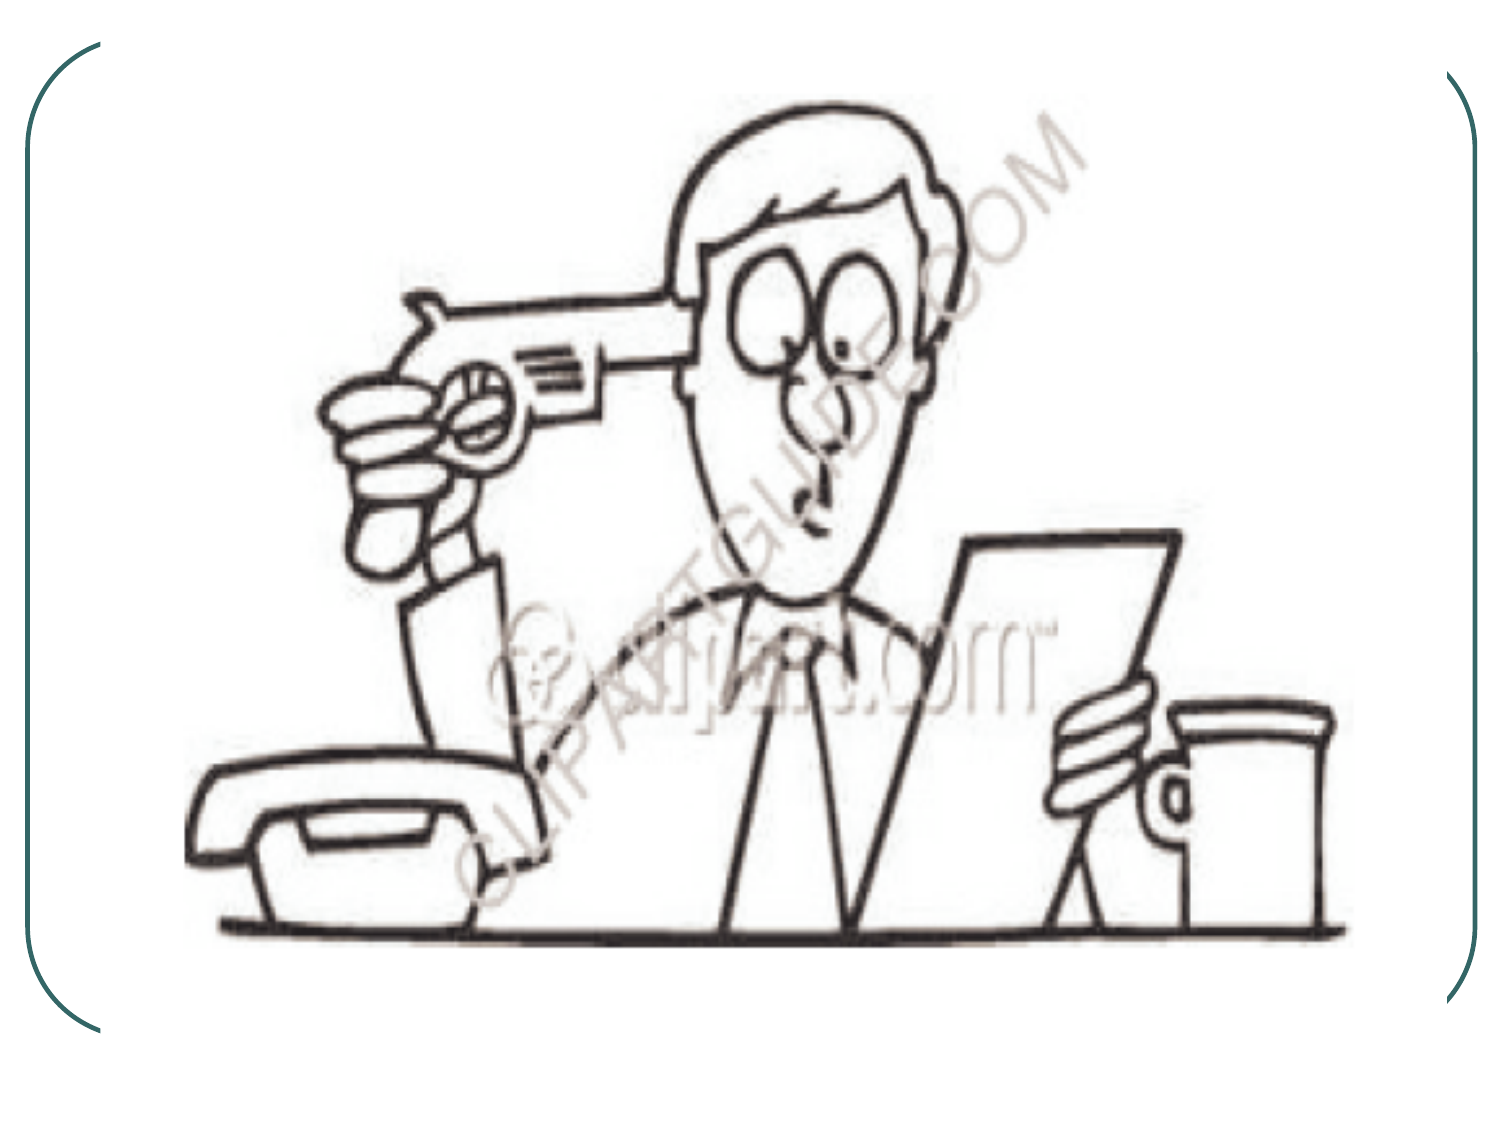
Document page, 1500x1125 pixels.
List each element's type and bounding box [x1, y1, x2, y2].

list [100, 0, 1448, 1095]
